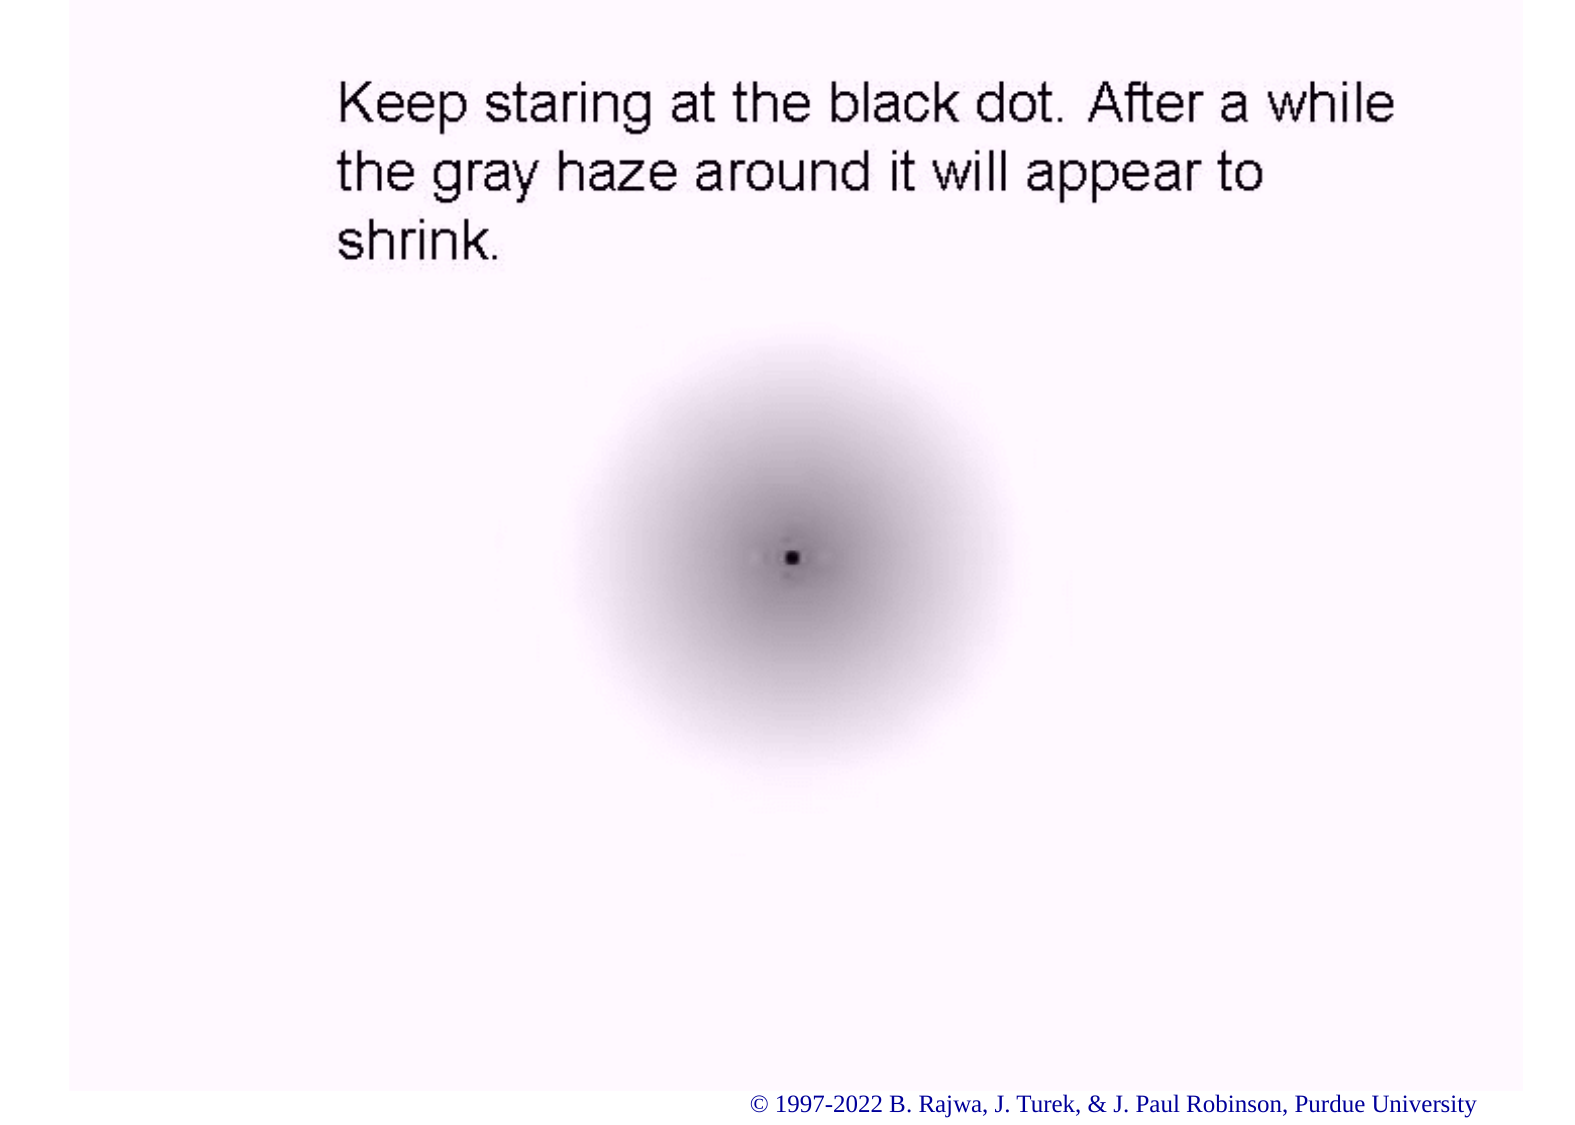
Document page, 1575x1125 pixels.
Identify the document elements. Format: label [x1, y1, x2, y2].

picture [69, 0, 1524, 1091]
